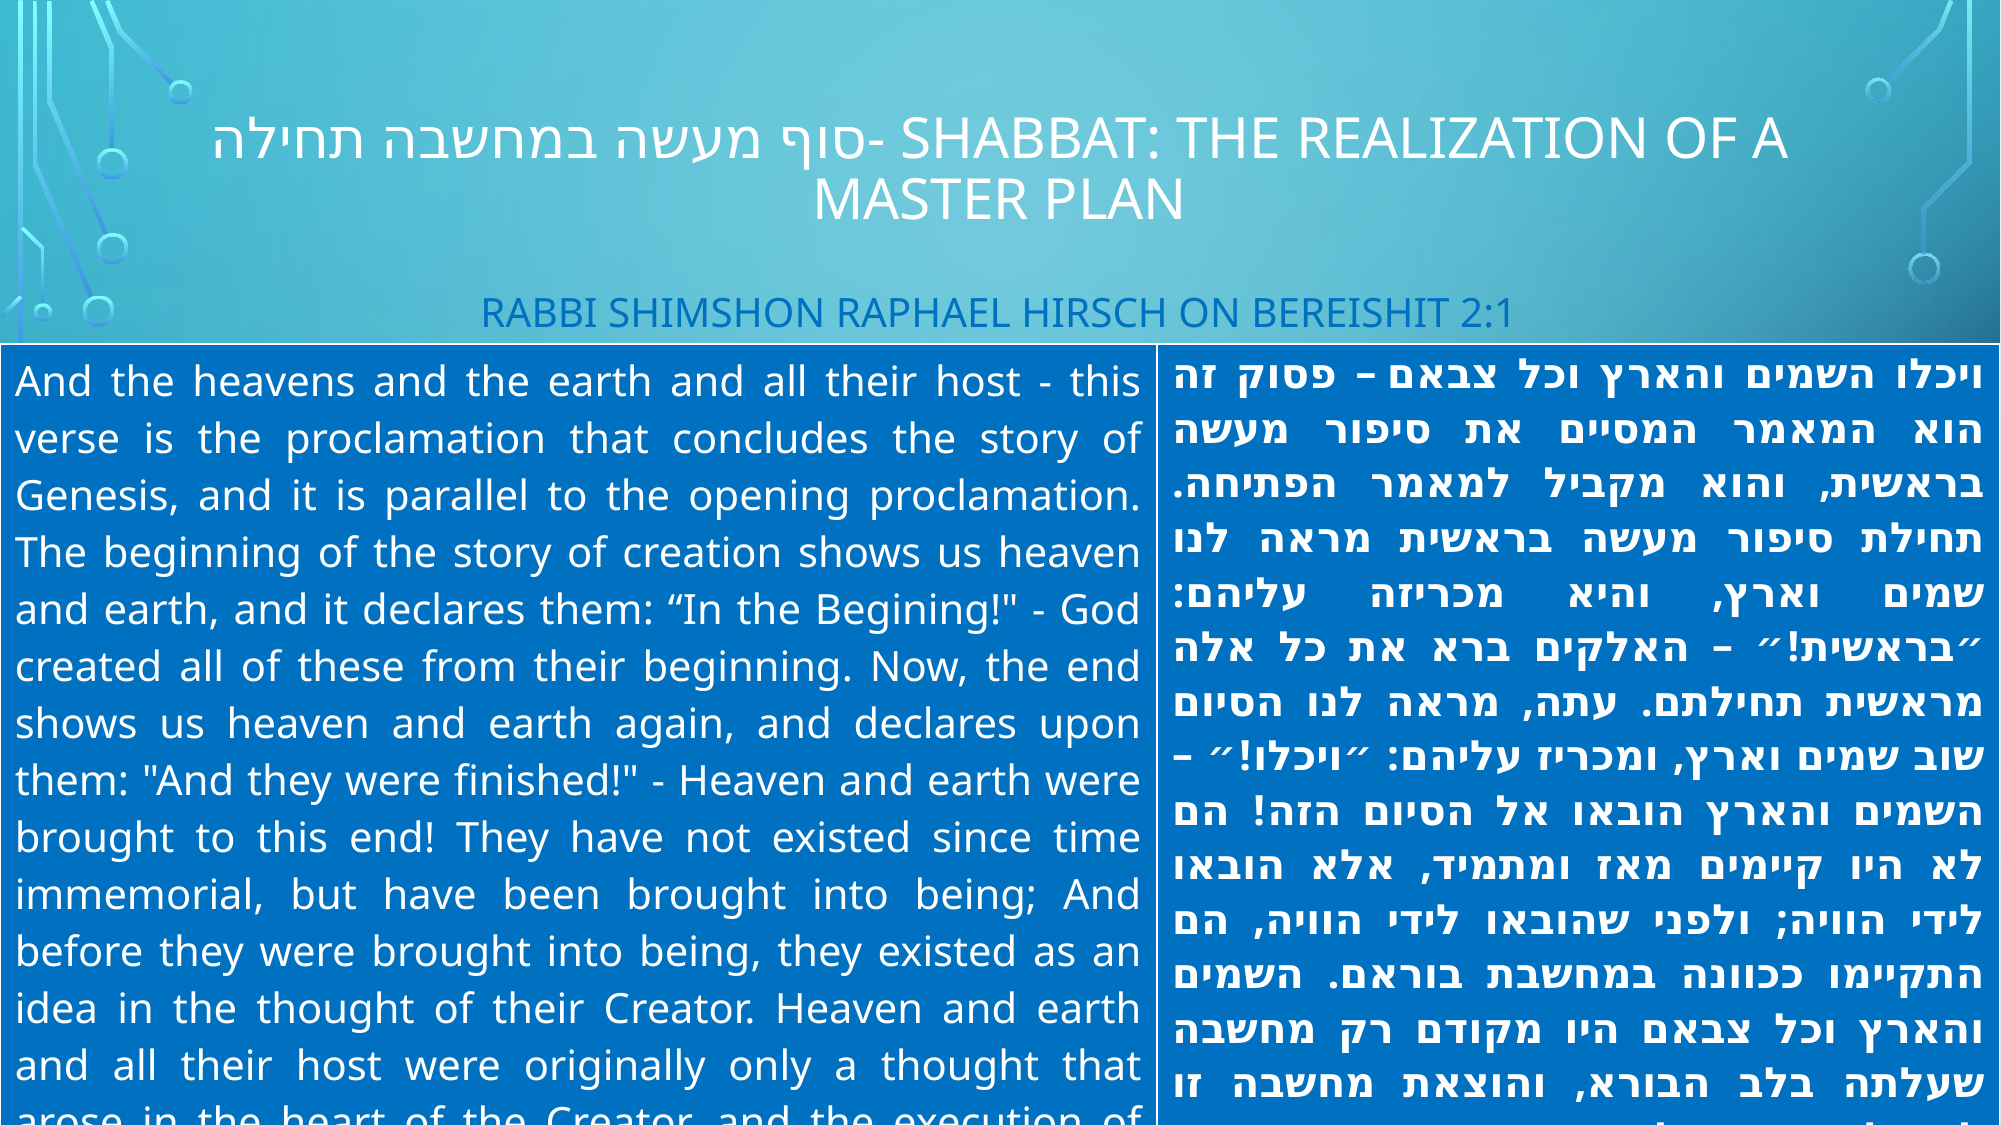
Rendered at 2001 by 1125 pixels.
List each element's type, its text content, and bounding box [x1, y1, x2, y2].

title סוף מעשה במחשבה תחילה- Shabbat: The Realization of A Master Plan Rabbi Shimshon Raphael Hirsch on Bereishit 2:1 [187, 101, 1813, 343]
table_header ויכלו השמים והארץ וכל צבאם – פסוק זה הוא המאמר המסיים את סיפור מעשה בראשית, והוא מקביל למאמר הפתיחה. תחילת סיפור מעשה בראשית מראה לנו שמים וארץ, והיא מכריזה עליהם: ״בראשית!״ – האלקים ברא את כל אלה מראשית תחילתם. עתה, מראה לנו הסיום שוב שמים וארץ, ומכריז עליהם: ״ויכלו!״ – השמים והארץ הובאו אל הסיום הזה! הם לא היו קיימים מאז ומתמיד, אלא הובאו לידי הוויה; ולפני שהובאו לידי הוויה, הם התקיימו ככוונה במחשבת בוראם. השמים והארץ וכל צבאם היו מקודם רק מחשבה שעלתה בלב הבורא, והוצאת מחשבה זו לפועל הייתה תכלית בריאתם. [1158, 345, 1999, 1125]
table_header And the heavens and the earth and all their host - this verse is the proclamation that concludes the story of Genesis, and it is parallel to the opening proclamation. The beginning of the story of creation shows us heaven and earth, and it declares them: “In the Begining!" - God created all of these from their beginning. Now, the end shows us heaven and earth again, and declares upon them: "And they were finished!" - Heaven and earth were brought to this end! They have not existed since time immemorial, but have been brought into being; And before they were brought into being, they existed as an idea in the thought of their Creator. Heaven and earth and all their host were originally only a thought that arose in the heart of the Creator, and the execution of this thought was the purpose of their creation. [1, 345, 1156, 1125]
